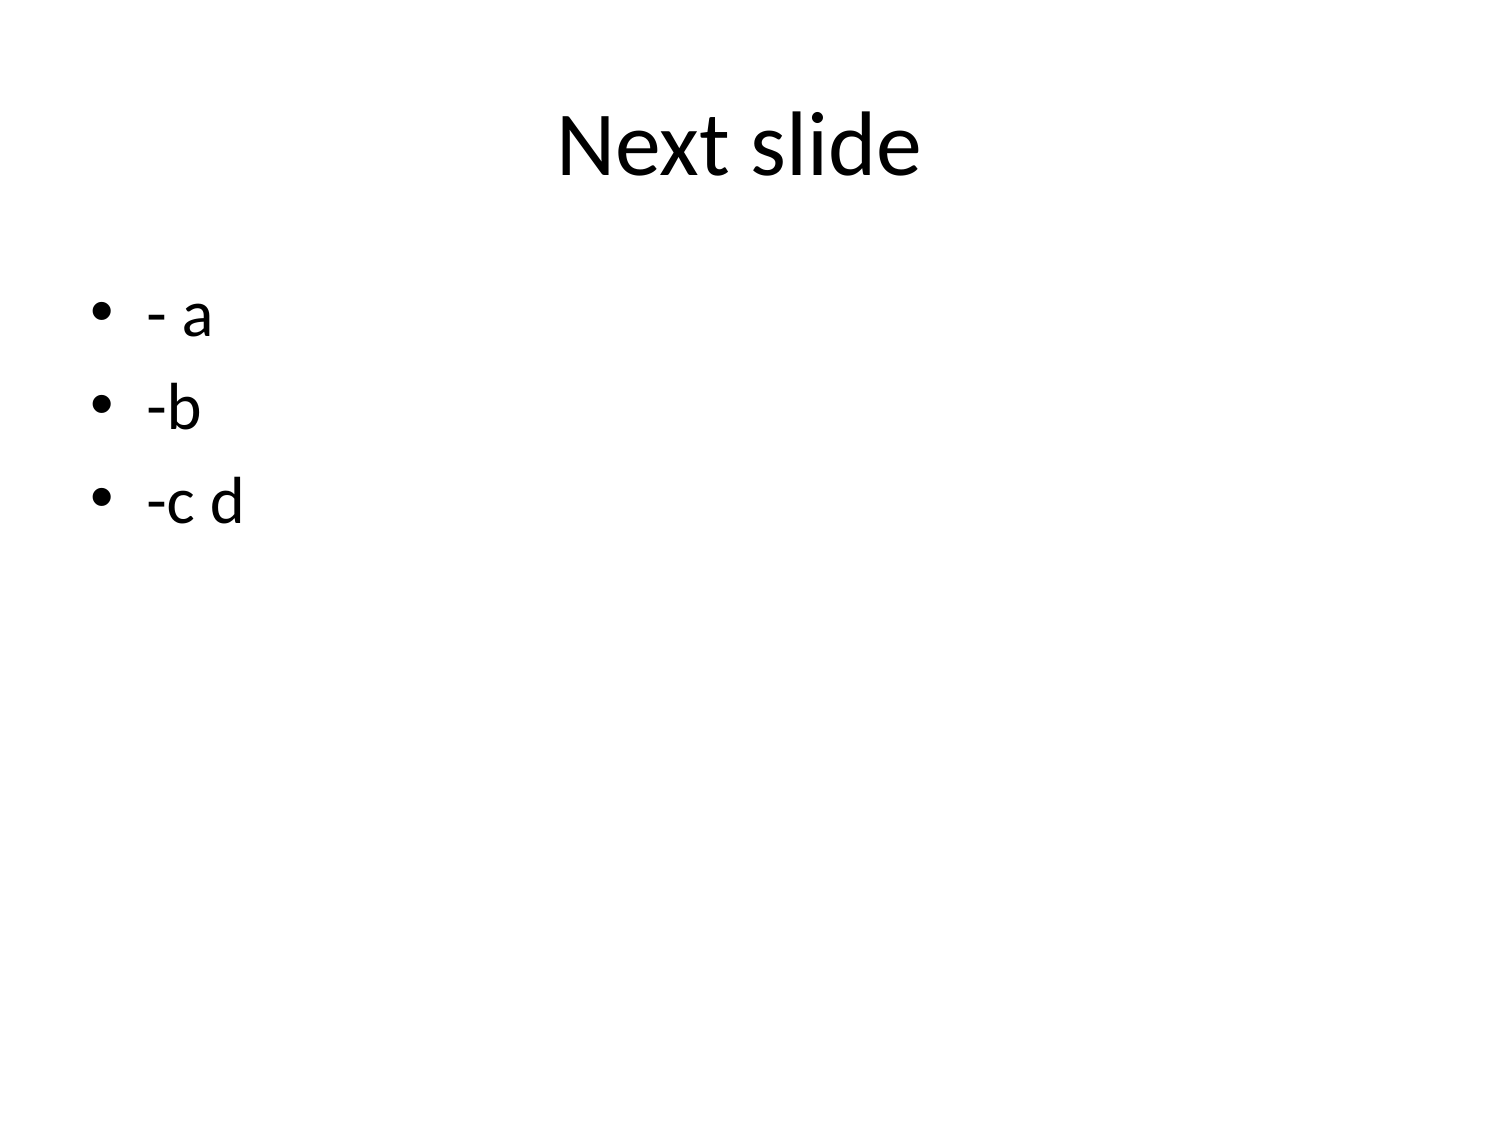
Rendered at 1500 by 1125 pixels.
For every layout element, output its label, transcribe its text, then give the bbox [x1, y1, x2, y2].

title Next slide [75, 45, 1425, 233]
list - a -b -c d [75, 262, 1425, 1005]
